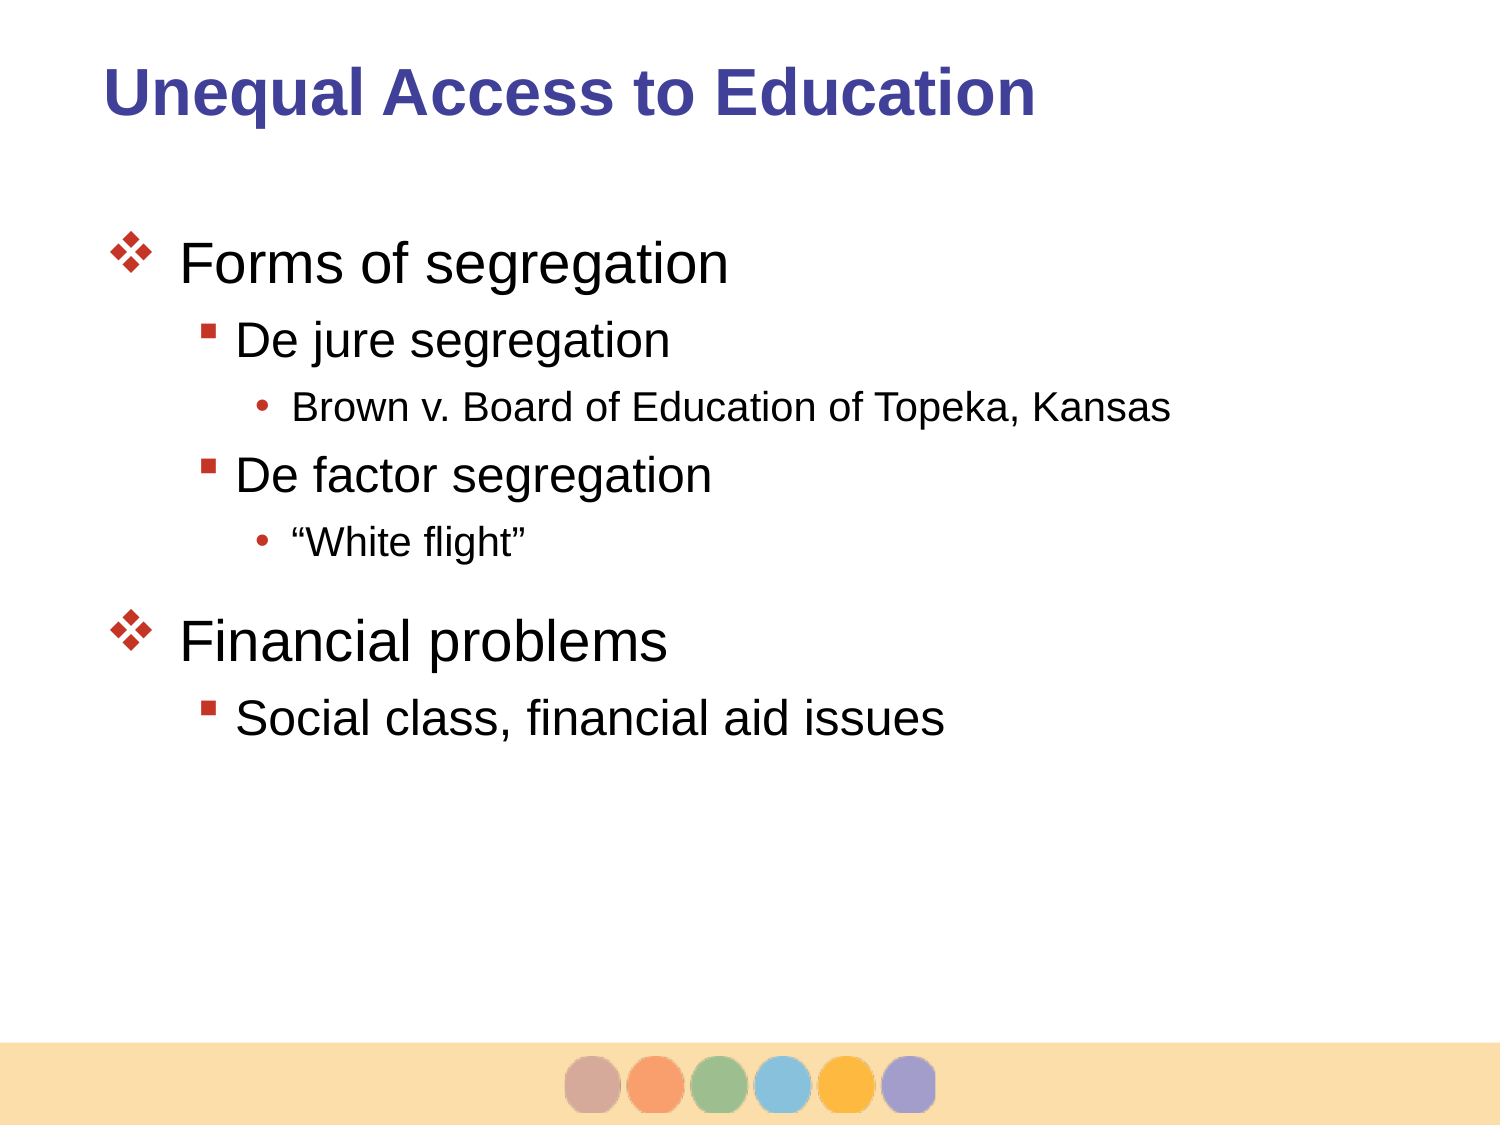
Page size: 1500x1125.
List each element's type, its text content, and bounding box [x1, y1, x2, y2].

list Forms of segregation De jure segregation Brown v. Board of Education of Topeka, Kansas De factor segregation “White flight” Financial problems Social class, financial aid issues [103, 224, 1337, 1025]
title Unequal Access to Education [103, 0, 1397, 188]
